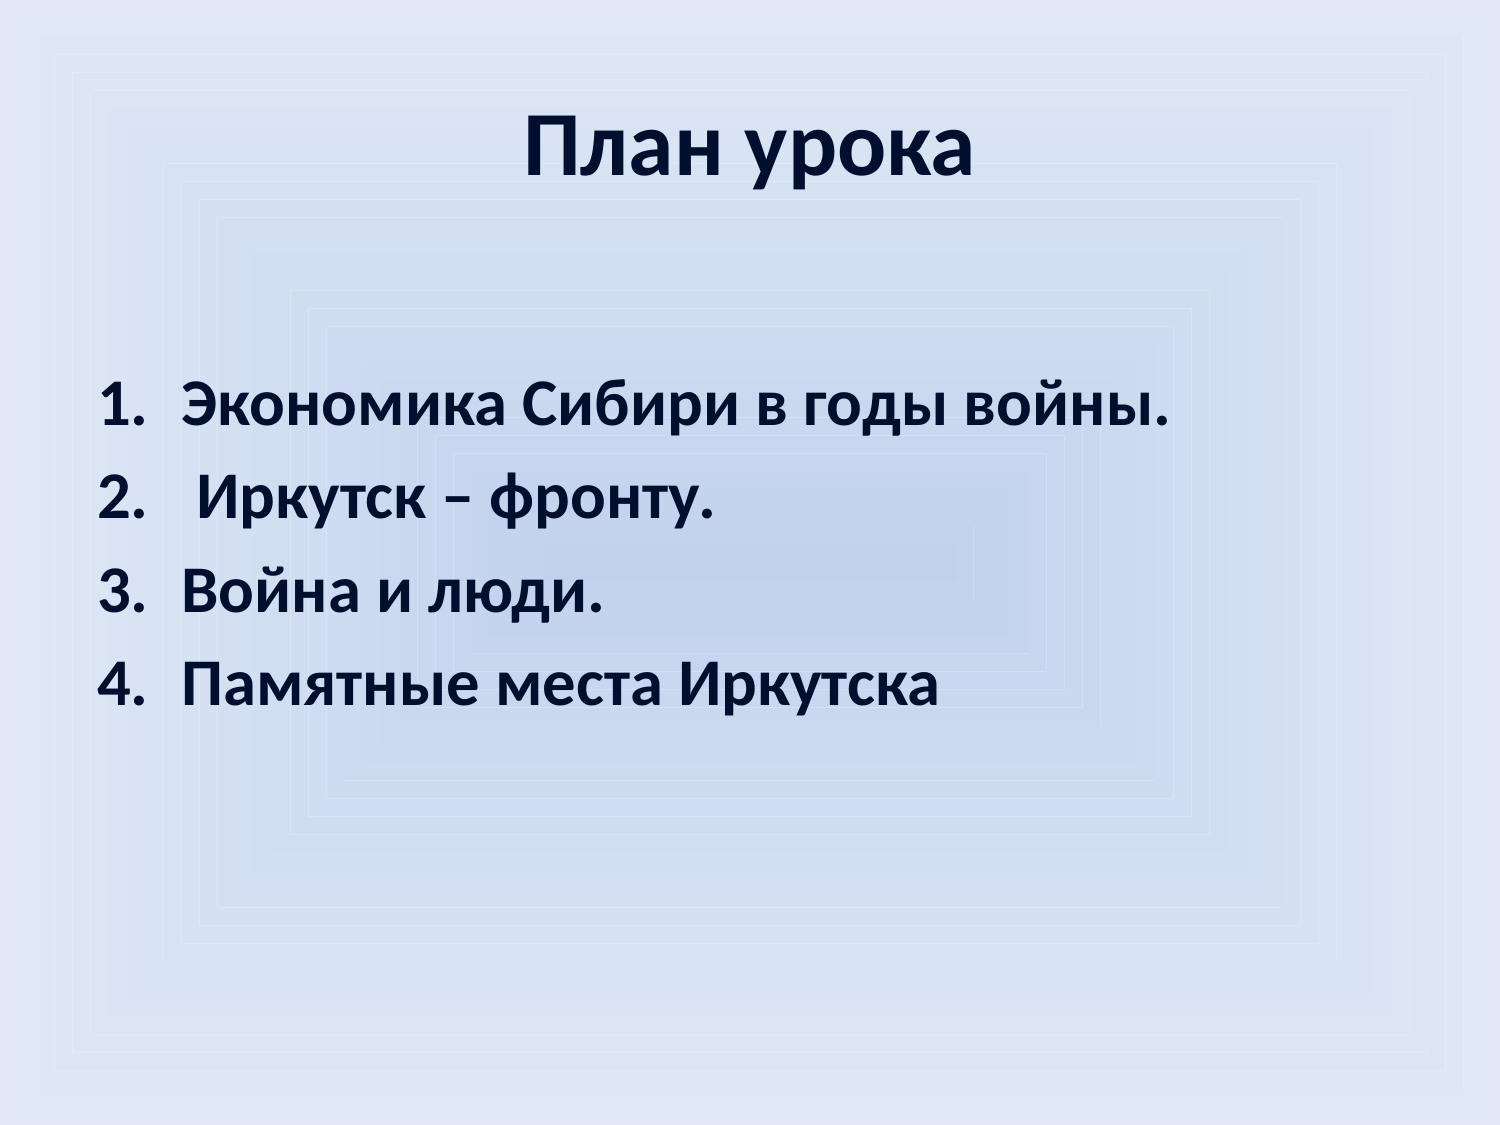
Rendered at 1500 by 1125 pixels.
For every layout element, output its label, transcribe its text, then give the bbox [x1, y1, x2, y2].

title План урока [74, 44, 1426, 233]
list Экономика Сибири в годы войны. Иркутск – фронту. Война и люди. Памятные места Иркутска [81, 351, 1433, 727]
